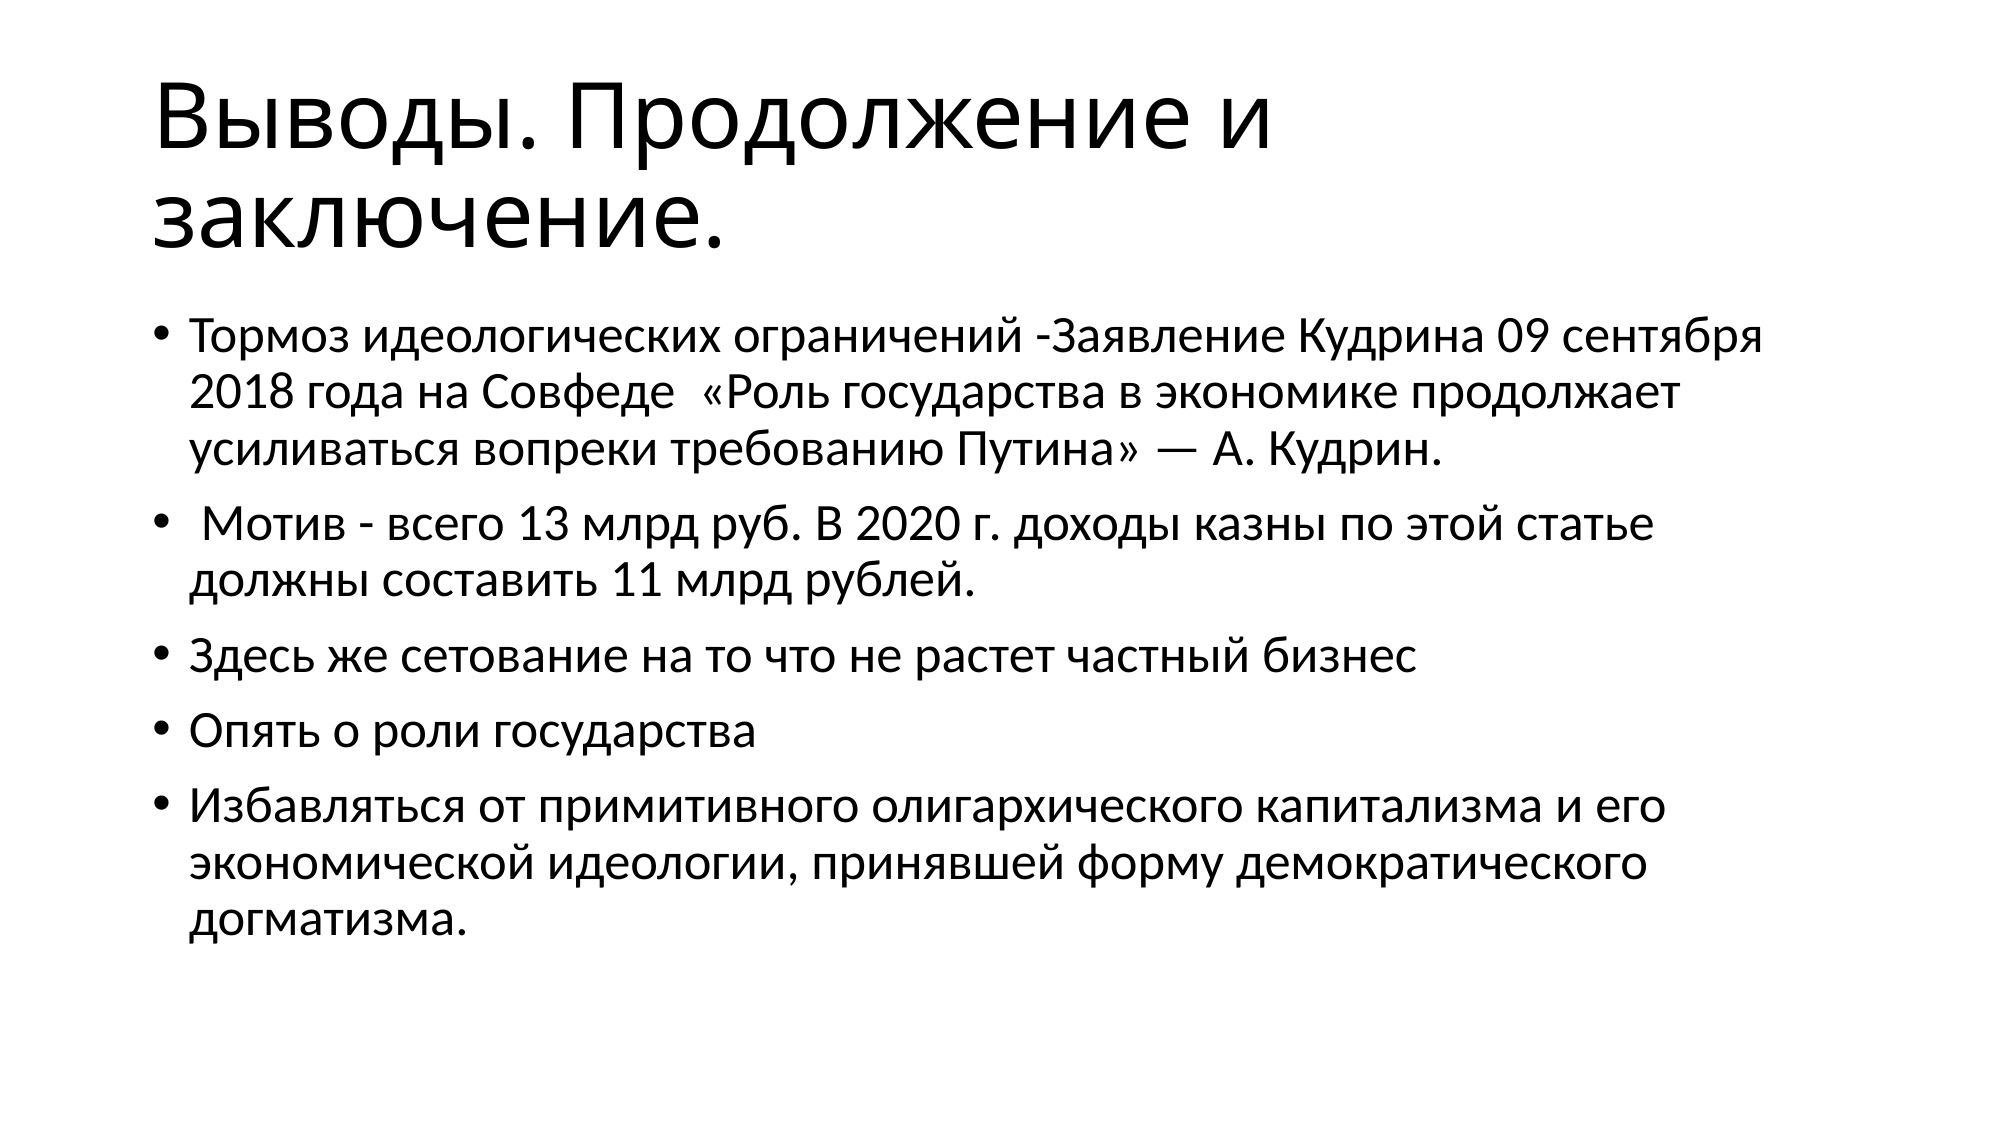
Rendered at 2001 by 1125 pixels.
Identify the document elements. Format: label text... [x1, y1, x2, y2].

title Выводы. Продолжение и заключение. [137, 59, 1863, 278]
list Тормоз идеологических ограничений -Заявление Кудрина 09 сентября 2018 года на Совфеде «Роль государства в экономике продолжает усиливаться вопреки требованию Путина» — А. Кудрин. Мотив - всего 13 млрд руб. В 2020 г. доходы казны по этой статье должны составить 11 млрд рублей. Здесь же сетование на то что не растет частный бизнес Опять о роли государства Избавляться от примитивного олигархического капитализма и его экономической идеологии, принявшей форму демократического догматизма. [137, 299, 1863, 1014]
